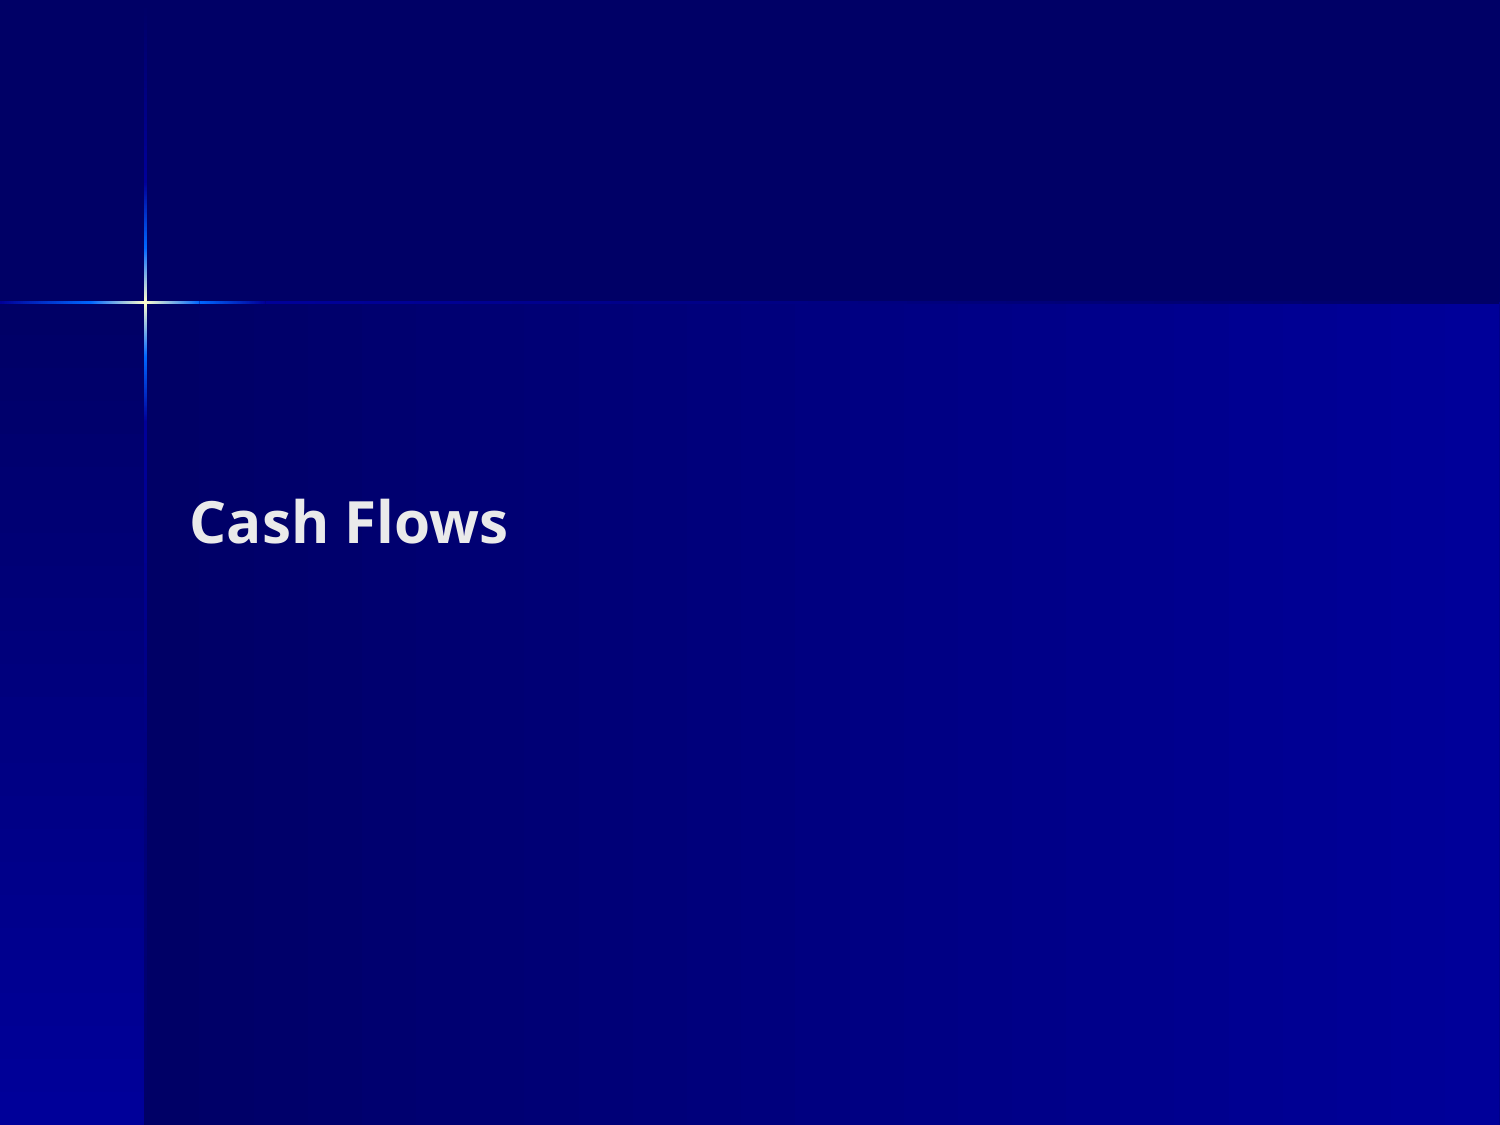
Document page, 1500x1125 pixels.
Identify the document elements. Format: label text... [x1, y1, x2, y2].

title Cash Flows [174, 327, 1338, 563]
